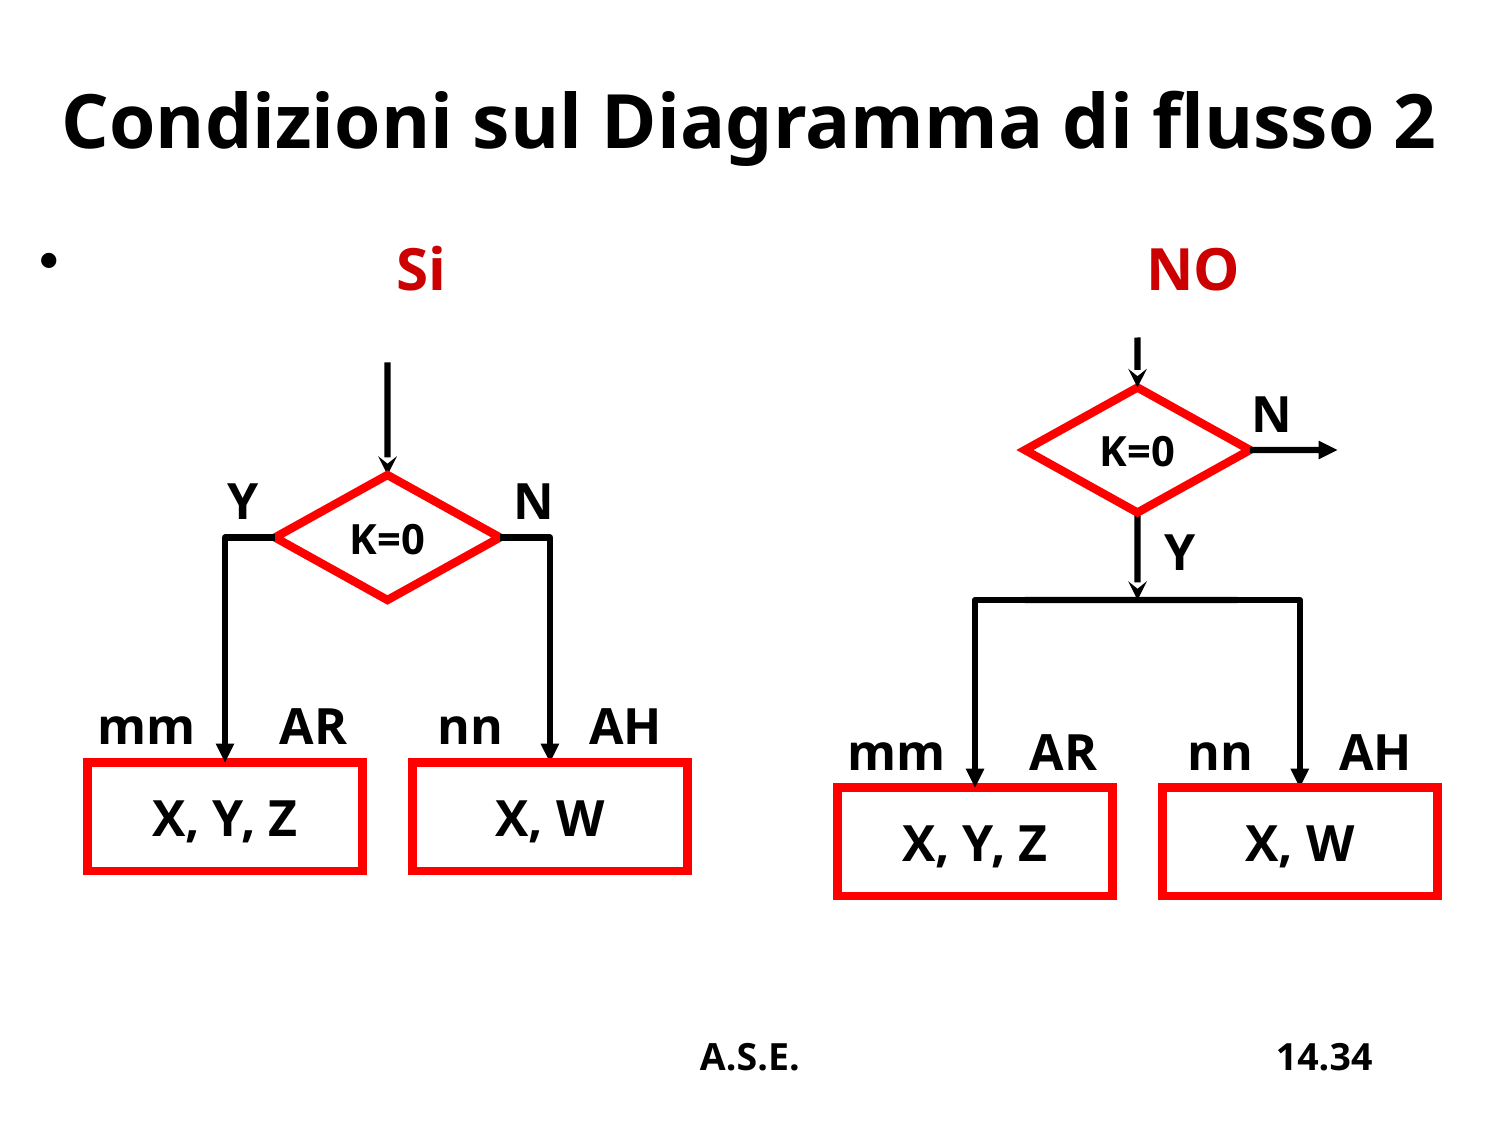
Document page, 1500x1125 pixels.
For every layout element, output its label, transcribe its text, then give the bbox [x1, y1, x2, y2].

text_box nn [422, 687, 519, 763]
text_box X, W [1162, 787, 1438, 896]
text_box K=0 [1024, 387, 1249, 513]
text_box Y [1149, 512, 1212, 588]
text_box [499, 537, 557, 762]
text_box AH [1324, 712, 1428, 788]
text_box [1237, 600, 1307, 787]
text_box X, Y, Z [837, 787, 1113, 896]
text_box K=0 [275, 474, 499, 601]
text_box [381, 462, 394, 475]
text_box [1249, 443, 1338, 457]
text_box [1131, 587, 1144, 600]
text_box [968, 600, 1025, 788]
text_box AR [1014, 712, 1113, 788]
text_box [1131, 375, 1144, 388]
list Si NO [24, 224, 1476, 1001]
text_box mm [82, 687, 211, 763]
title Condizioni sul Diagramma di flusso 2 [24, 24, 1476, 213]
text_box mm [832, 712, 961, 788]
text_box nn [1172, 712, 1269, 788]
text_box X, Y, Z [87, 762, 363, 871]
text_box X, W [412, 762, 688, 871]
text_box N [1236, 374, 1308, 451]
text_box N [498, 462, 570, 538]
text_box [218, 537, 276, 763]
text_box AR [264, 687, 363, 763]
text_box Y [212, 462, 274, 538]
footer A.S.E. [512, 1024, 988, 1101]
text_box AH [574, 687, 678, 763]
slide_number 14.34 [1074, 1024, 1388, 1101]
